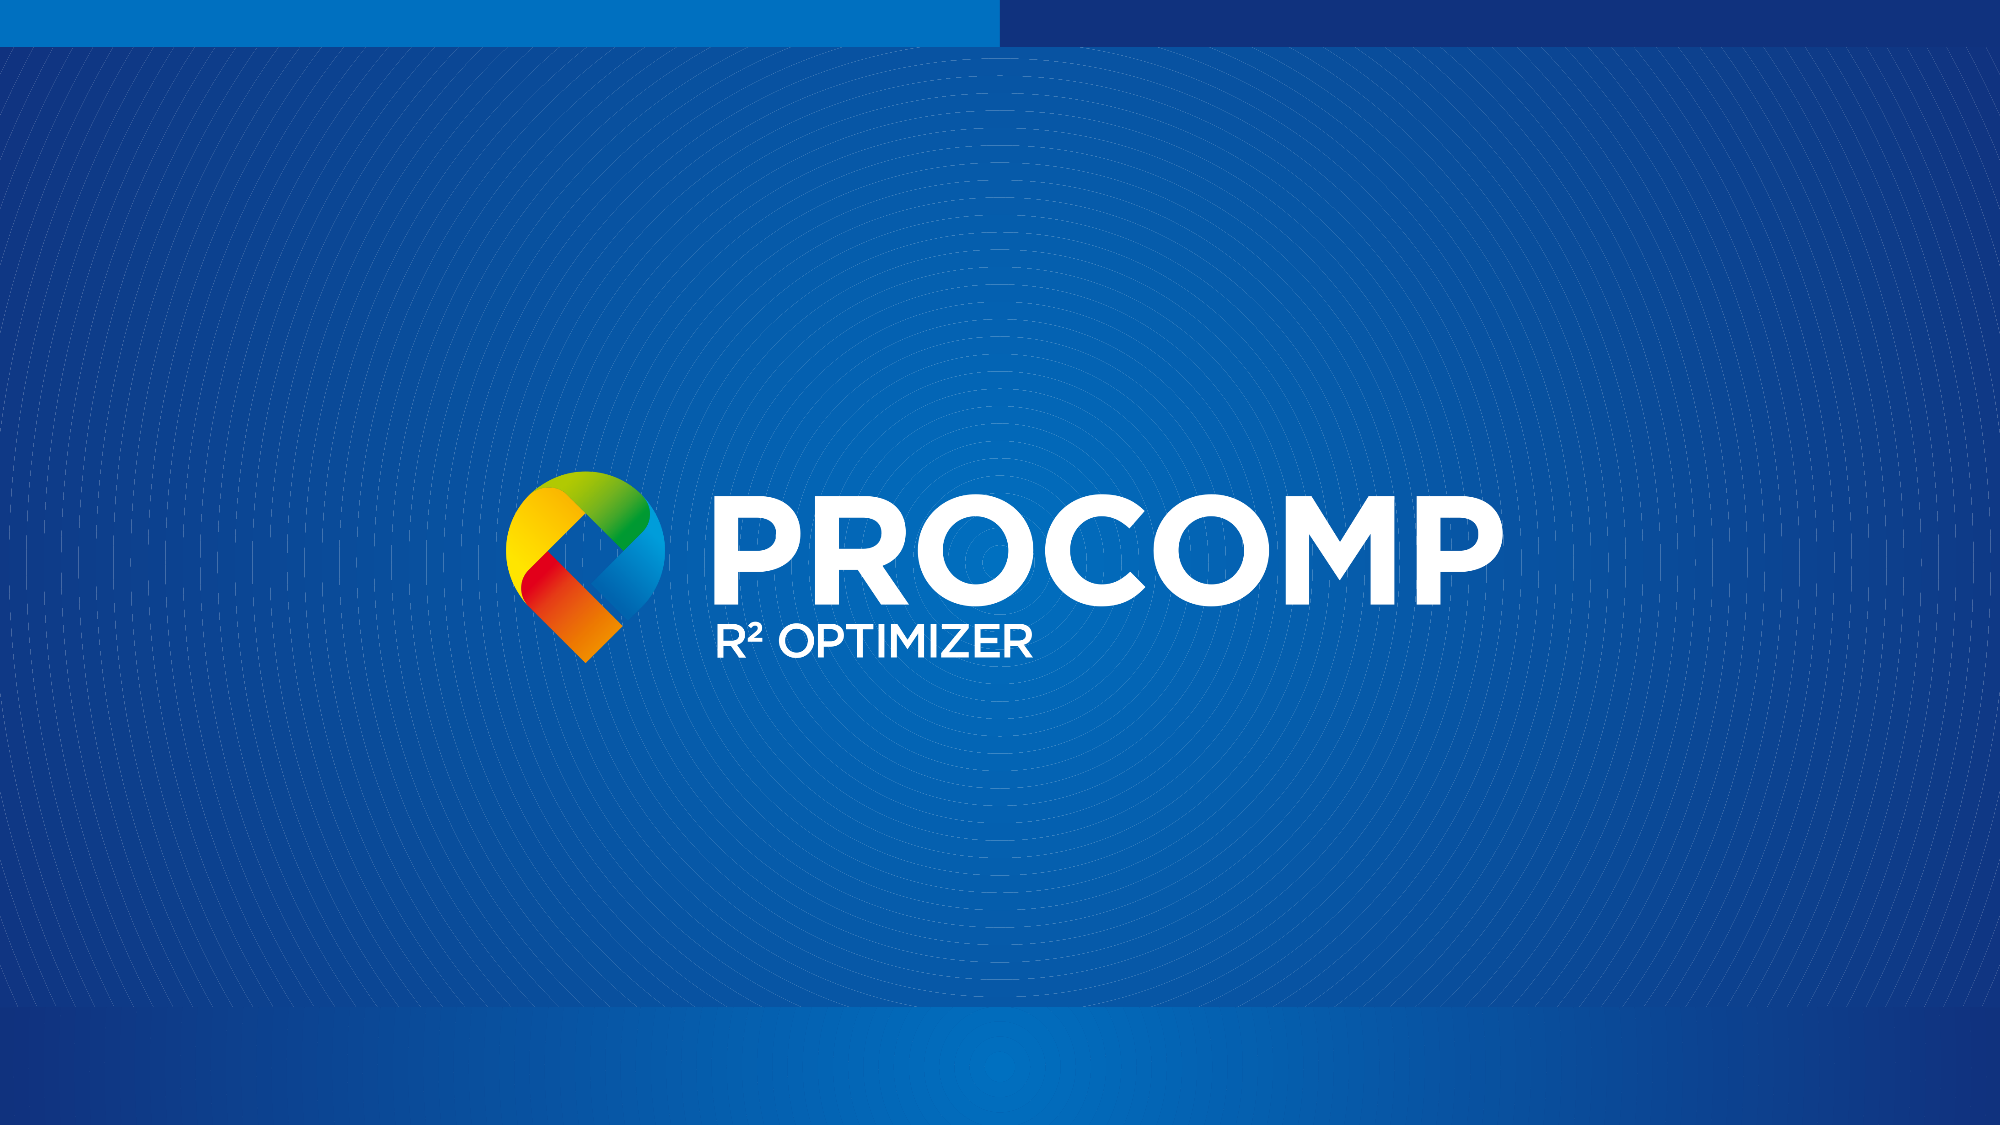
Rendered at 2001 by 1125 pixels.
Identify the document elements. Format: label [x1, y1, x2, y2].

picture [398, 388, 1610, 713]
